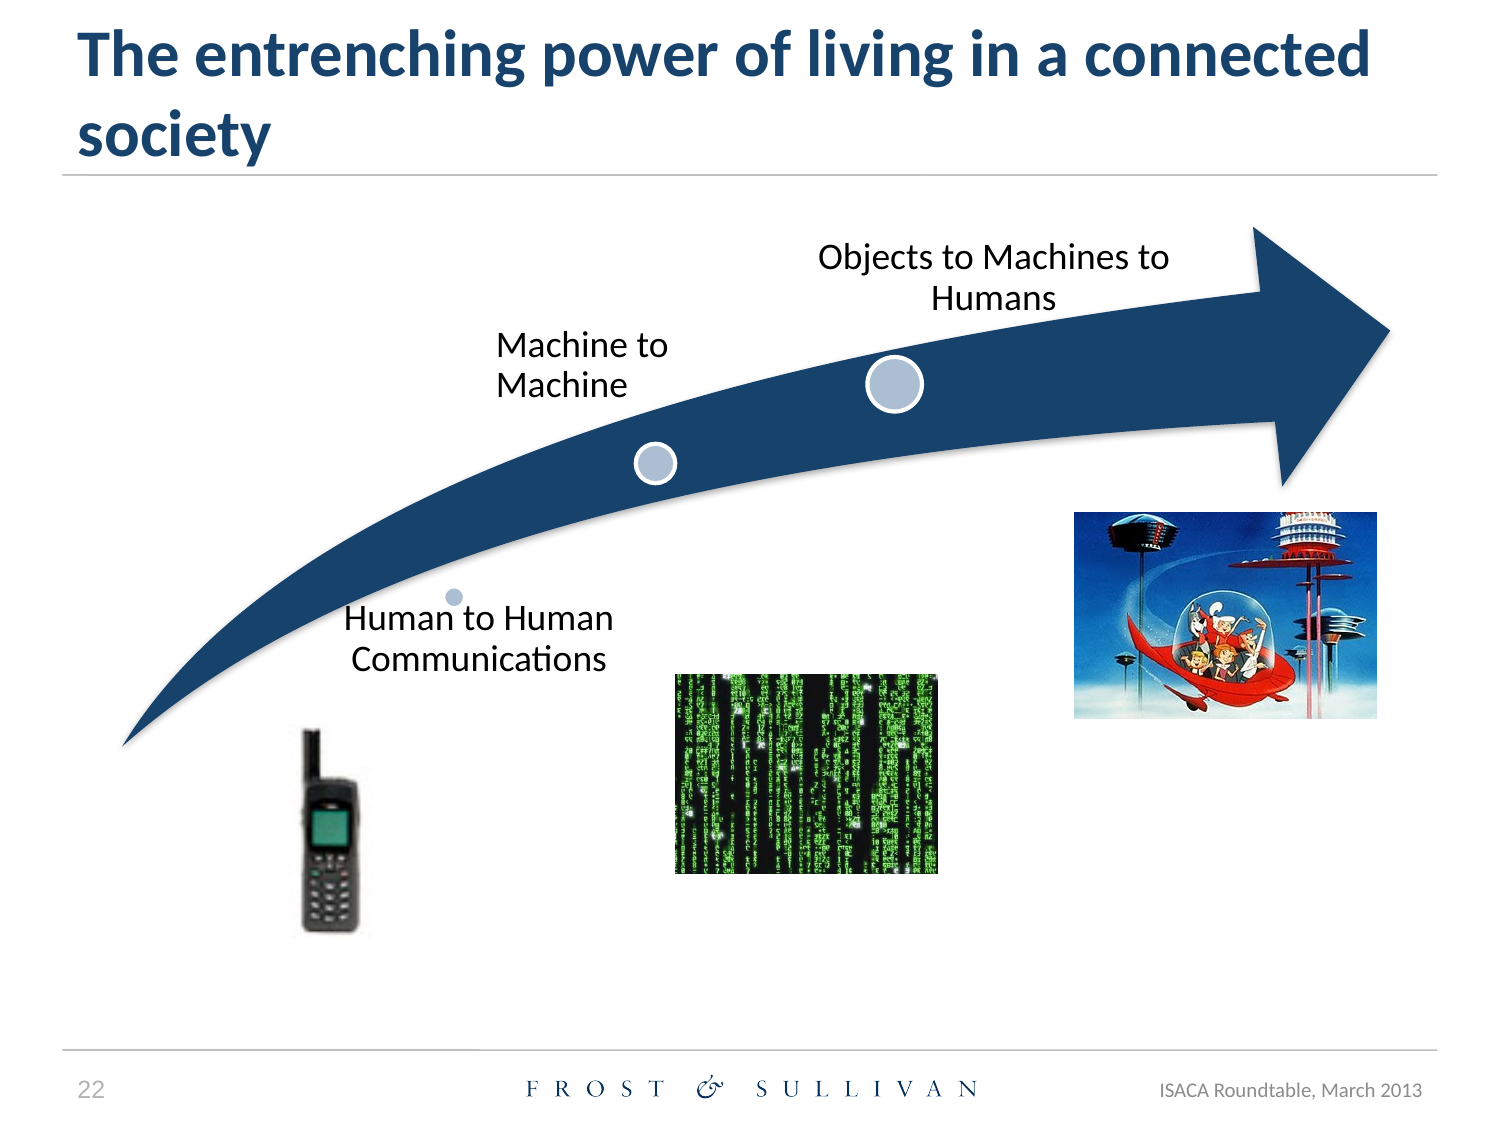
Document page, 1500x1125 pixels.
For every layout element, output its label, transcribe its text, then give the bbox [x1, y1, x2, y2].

slide_number 22 [62, 1052, 425, 1125]
picture [473, 1049, 1027, 1125]
picture [224, 724, 438, 938]
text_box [62, 225, 1451, 751]
picture [674, 674, 938, 875]
title The entrenching power of living in a connected society [62, 24, 1438, 156]
picture [1074, 512, 1377, 719]
